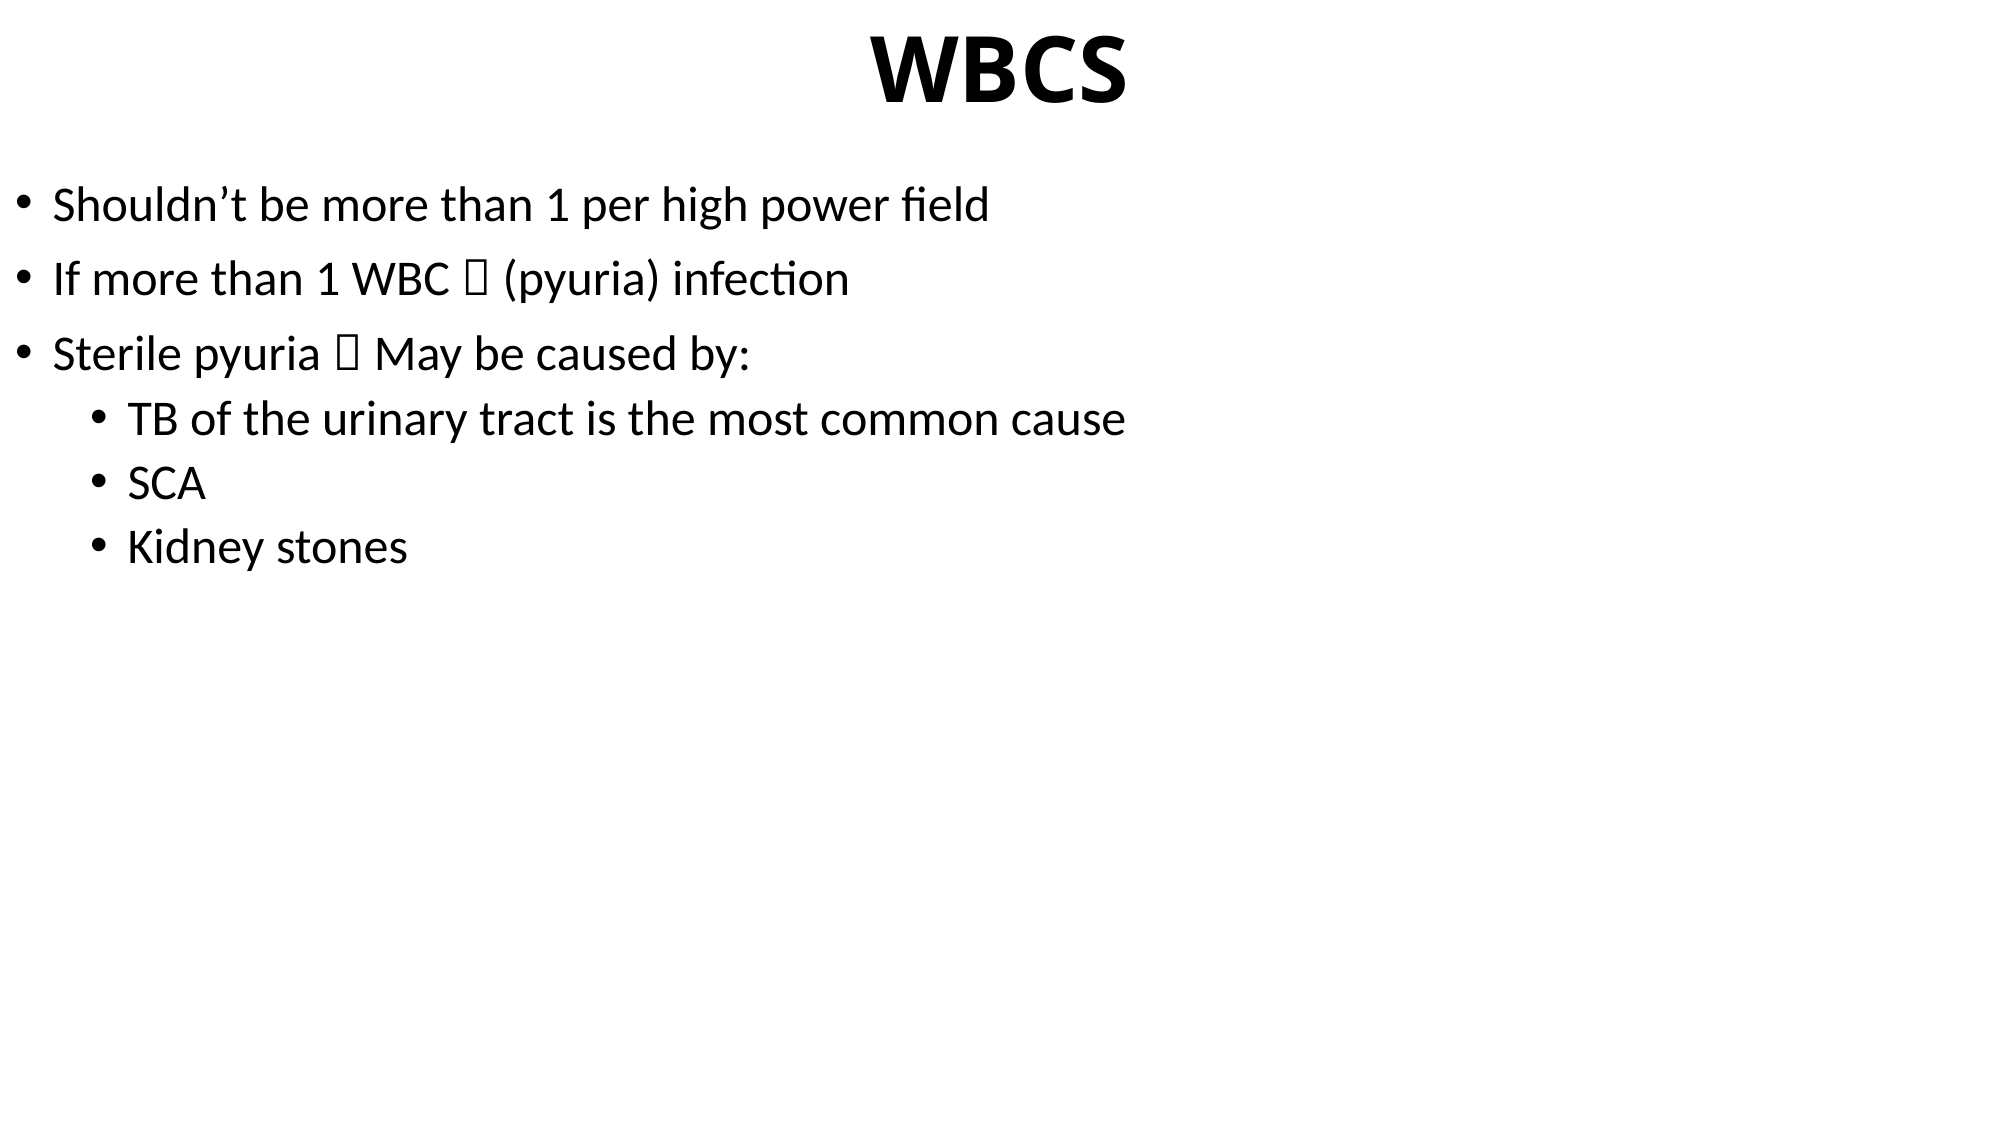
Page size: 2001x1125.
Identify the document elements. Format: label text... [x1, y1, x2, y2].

title WBCS [0, 0, 2000, 146]
list Shouldn’t be more than 1 per high power field If more than 1 WBC  (pyuria) infection Sterile pyuria  May be caused by: TB of the urinary tract is the most common cause SCA Kidney stones [0, 170, 2000, 1125]
